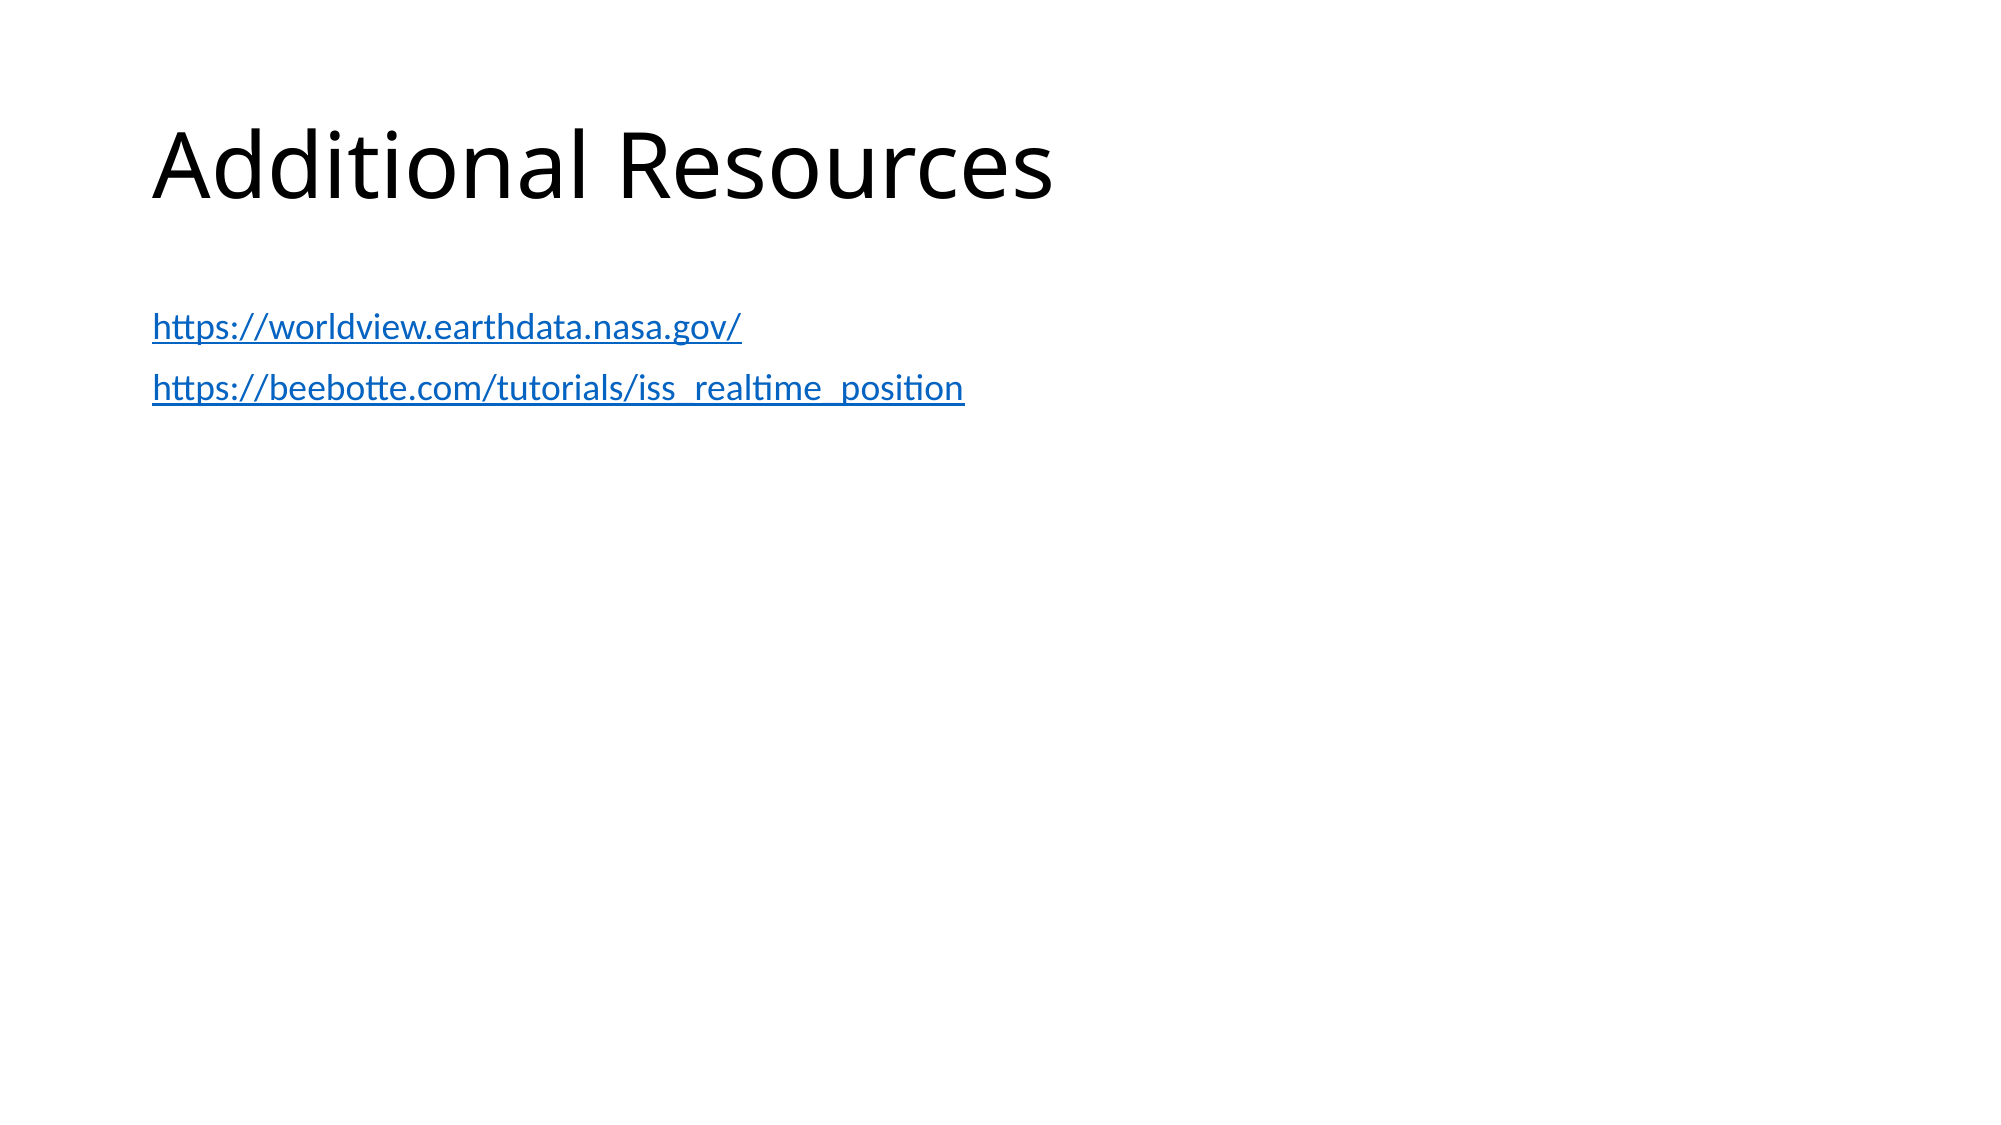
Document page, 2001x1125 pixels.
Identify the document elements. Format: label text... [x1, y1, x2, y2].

title Additional Resources [137, 59, 1863, 278]
list https://worldview.earthdata.nasa.gov/ https://beebotte.com/tutorials/iss_realtime_position [137, 299, 1863, 1014]
